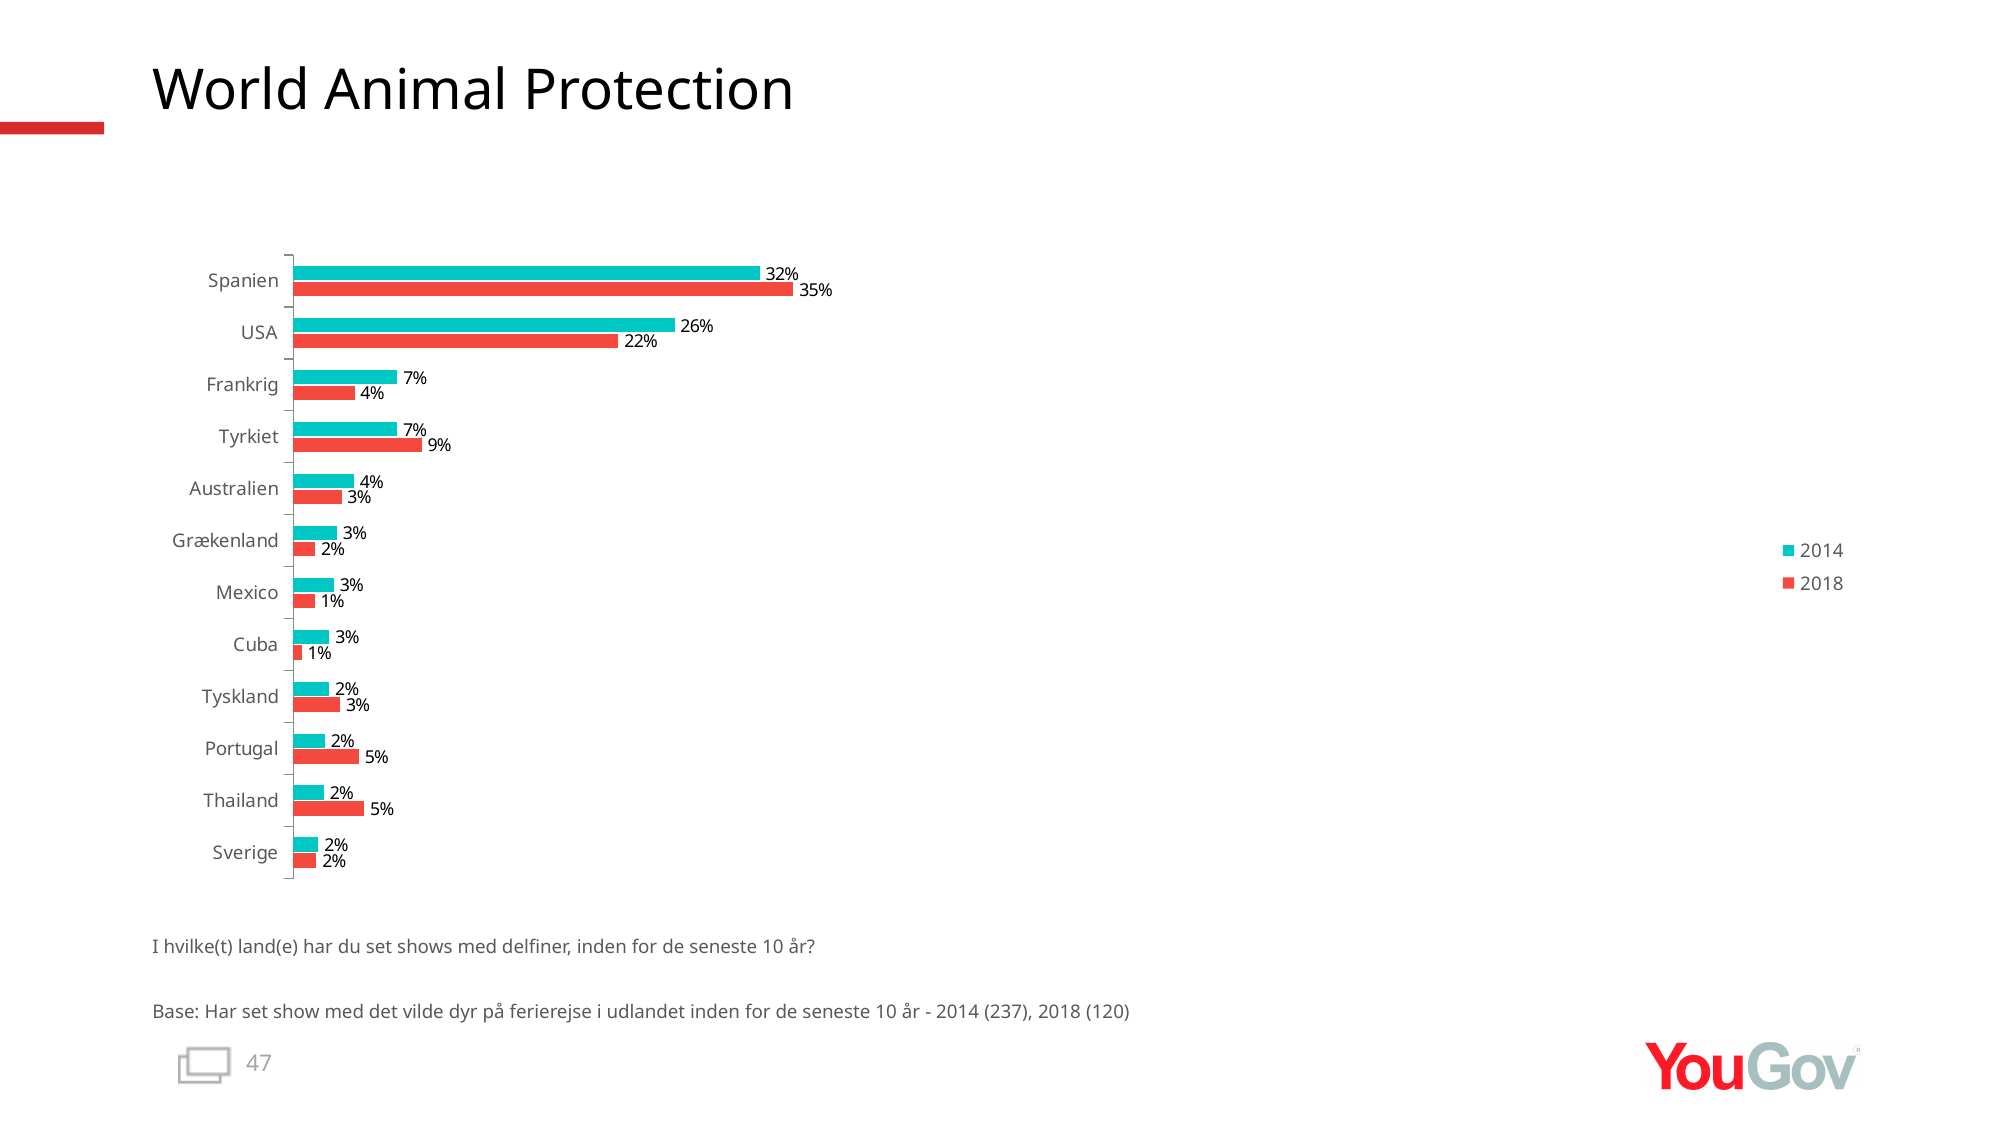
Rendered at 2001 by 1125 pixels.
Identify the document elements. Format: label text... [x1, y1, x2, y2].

picture [1645, 1042, 1863, 1090]
title World Animal Protection [137, 53, 1863, 130]
picture [178, 1046, 232, 1086]
text_box Base: Har set show med det vilde dyr på ferierejse i udlandet inden for de seneste 10 år - 2014 (237), 2018 (120) [137, 992, 1863, 1034]
text_box I hvilke(t) land(e) har du set shows med delfiner, inden for de seneste 10 år? [137, 927, 1863, 992]
chart [137, 242, 1863, 892]
